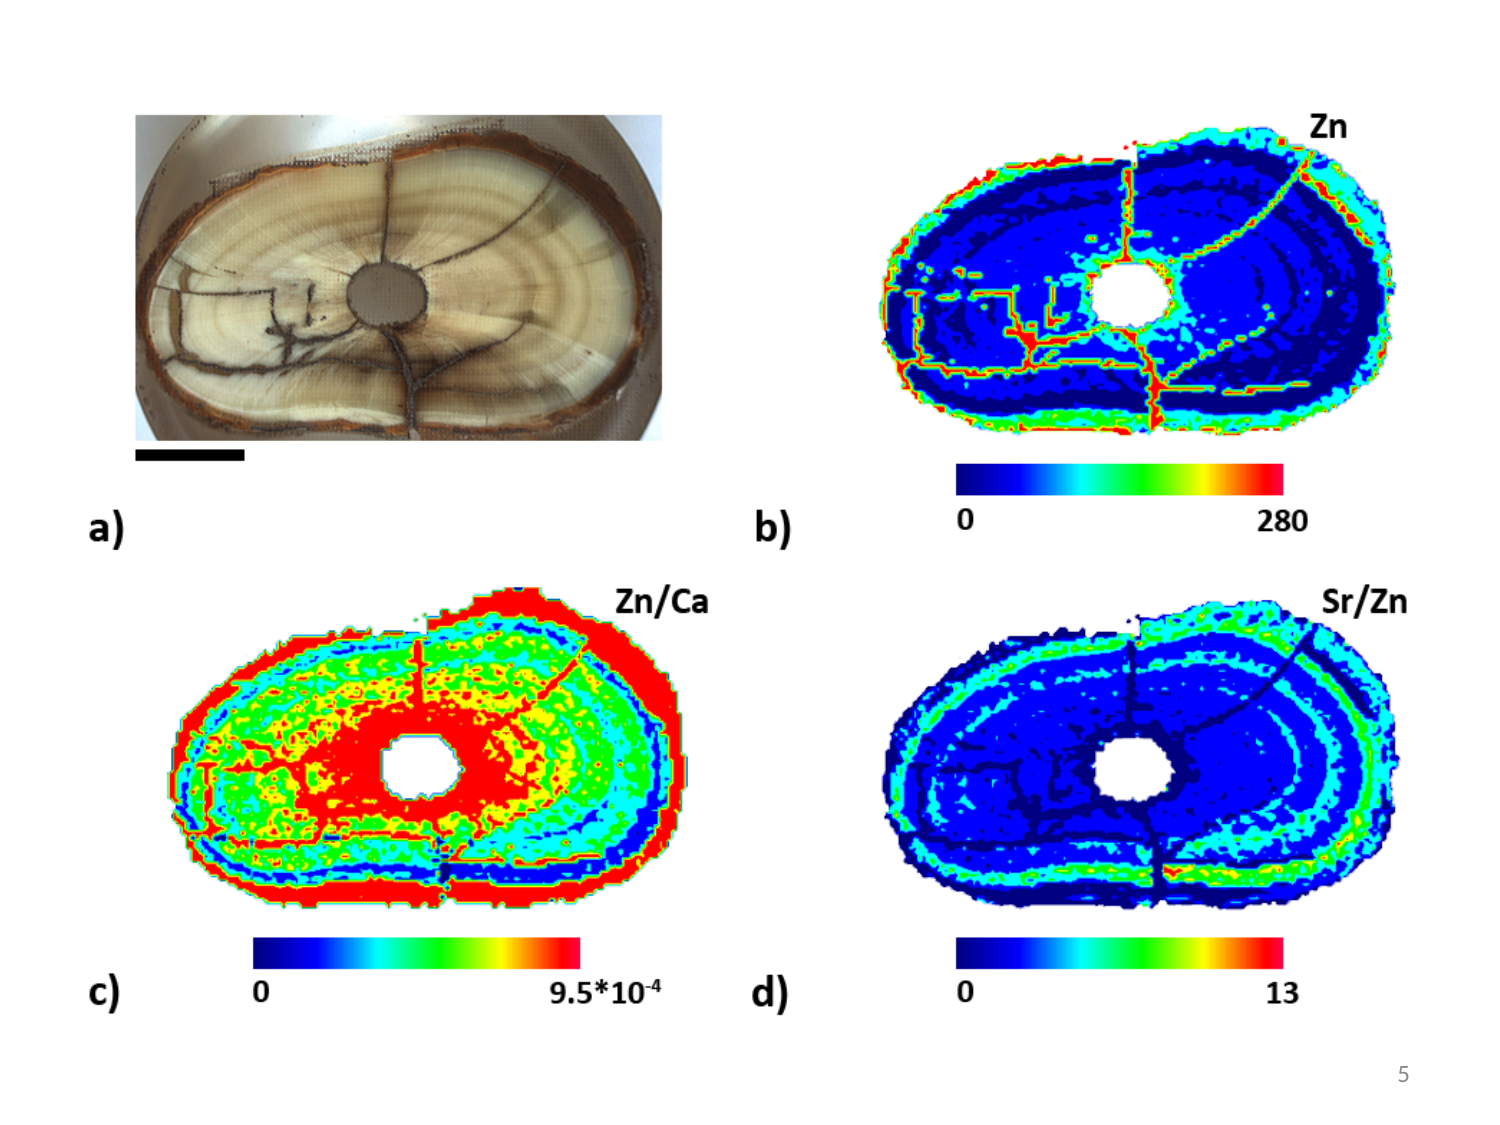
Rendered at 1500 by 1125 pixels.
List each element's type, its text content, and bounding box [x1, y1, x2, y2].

picture [40, 75, 1467, 1064]
slide_number 5 [1074, 1070, 1425, 1103]
